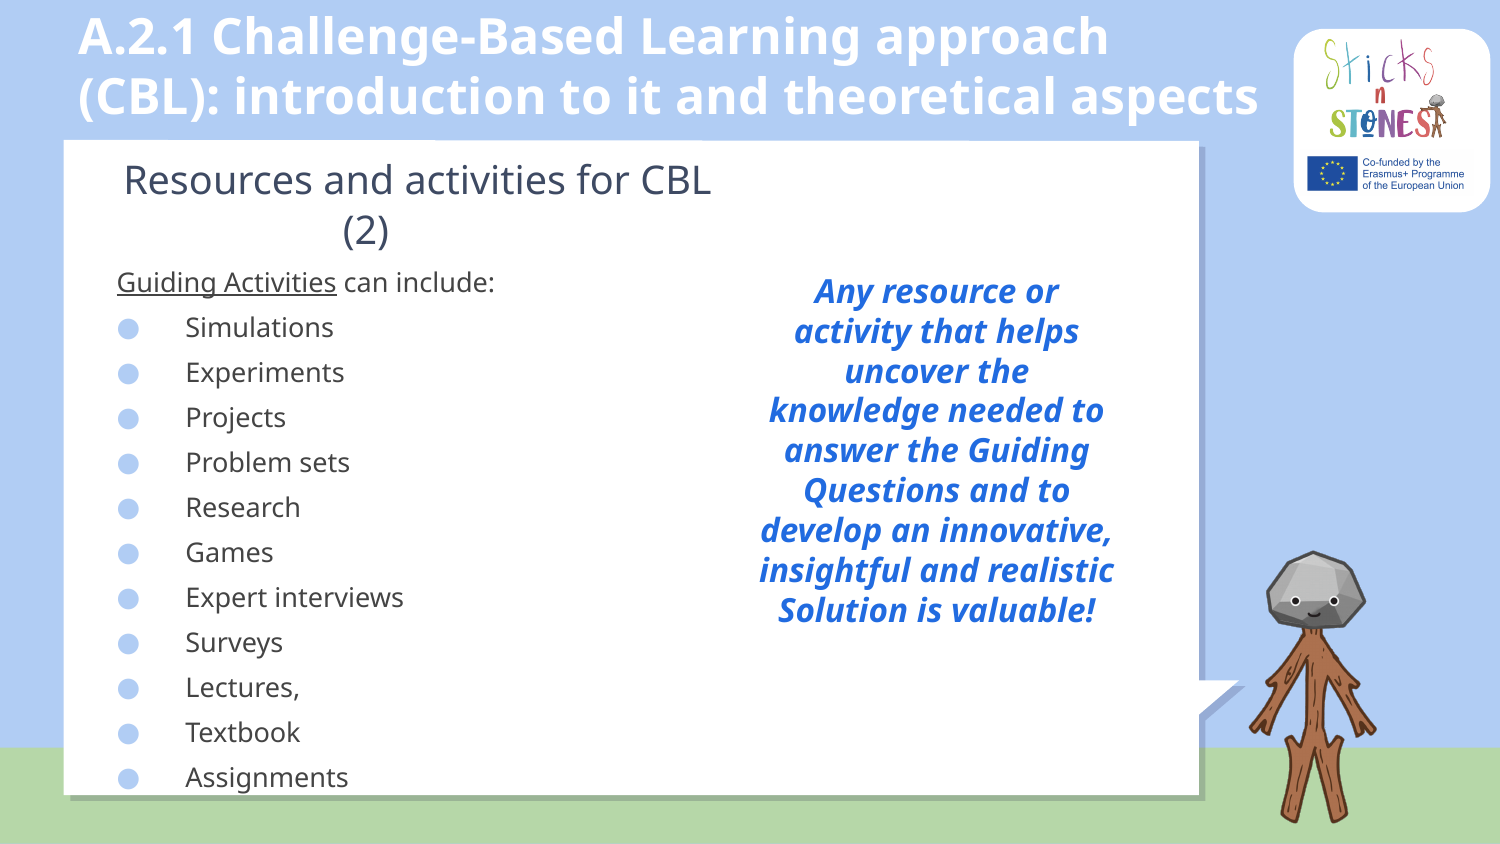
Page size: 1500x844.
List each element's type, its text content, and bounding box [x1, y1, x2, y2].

title A.2.1 Challenge-Based Learning approach (CBL): introduction to it and theoretical aspects [63, 0, 1276, 140]
list Resources and activities for CBL (2) Guiding Activities can include: Simulations Experiments Projects Problem sets Research Games Expert interviews Surveys Lectures, Textbook Assignments [95, 139, 735, 786]
picture [1117, 498, 1500, 844]
picture [1323, 38, 1448, 139]
picture [1300, 149, 1474, 196]
text_box Any resource or activity that helps uncover the knowledge needed to answer the Guiding Questions and to develop an innovative, insightful and realistic Solution is valuable! [734, 164, 1134, 811]
